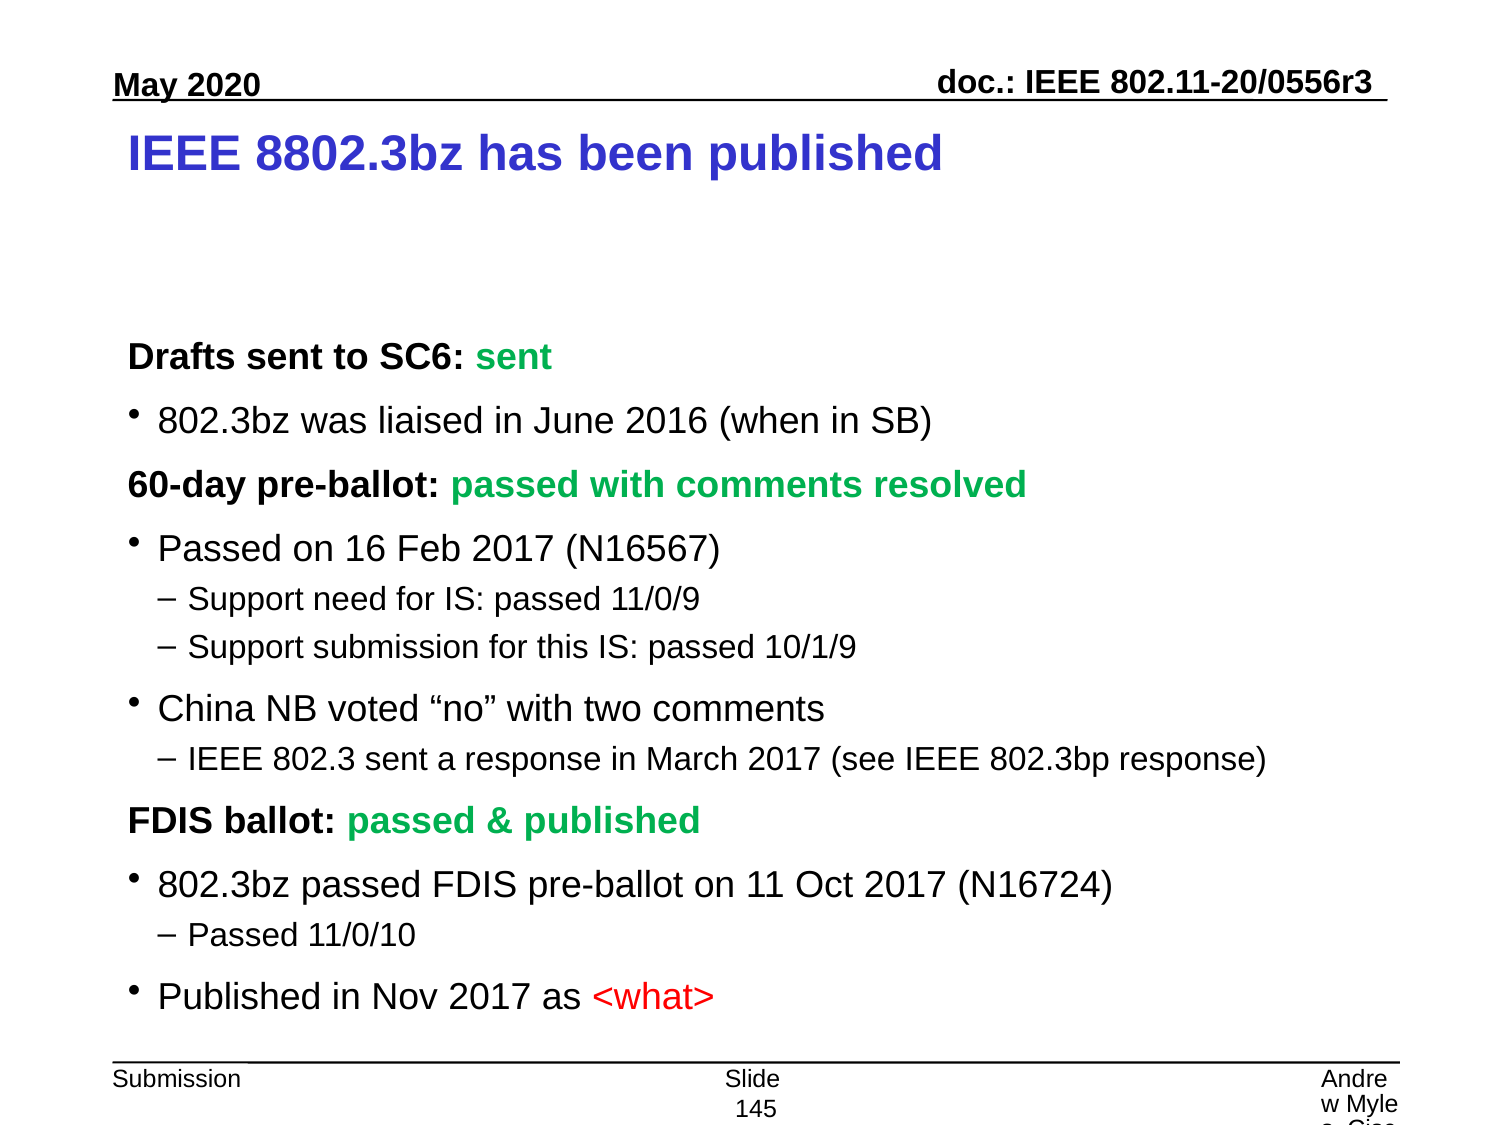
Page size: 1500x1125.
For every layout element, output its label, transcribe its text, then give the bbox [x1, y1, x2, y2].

title IEEE 8802.3bz has been published [112, 112, 1388, 288]
footer Andrew Myles, Cisco [1320, 1061, 1402, 1093]
list Drafts sent to SC6: sent 802.3bz was liaised in June 2016 (when in SB) 60-day pre-ballot: passed with comments resolved Passed on 16 Feb 2017 (N16567) Support need for IS: passed 11/0/9 Support submission for this IS: passed 10/1/9 China NB voted “no” with two comments IEEE 802.3 sent a response in March 2017 (see IEEE 802.3bp response) FDIS ballot: passed & published 802.3bz passed FDIS pre-ballot on 11 Oct 2017 (N16724) Passed 11/0/10 Published in Nov 2017 as <what> [112, 324, 1388, 1000]
slide_number Slide 145 [709, 1061, 803, 1093]
